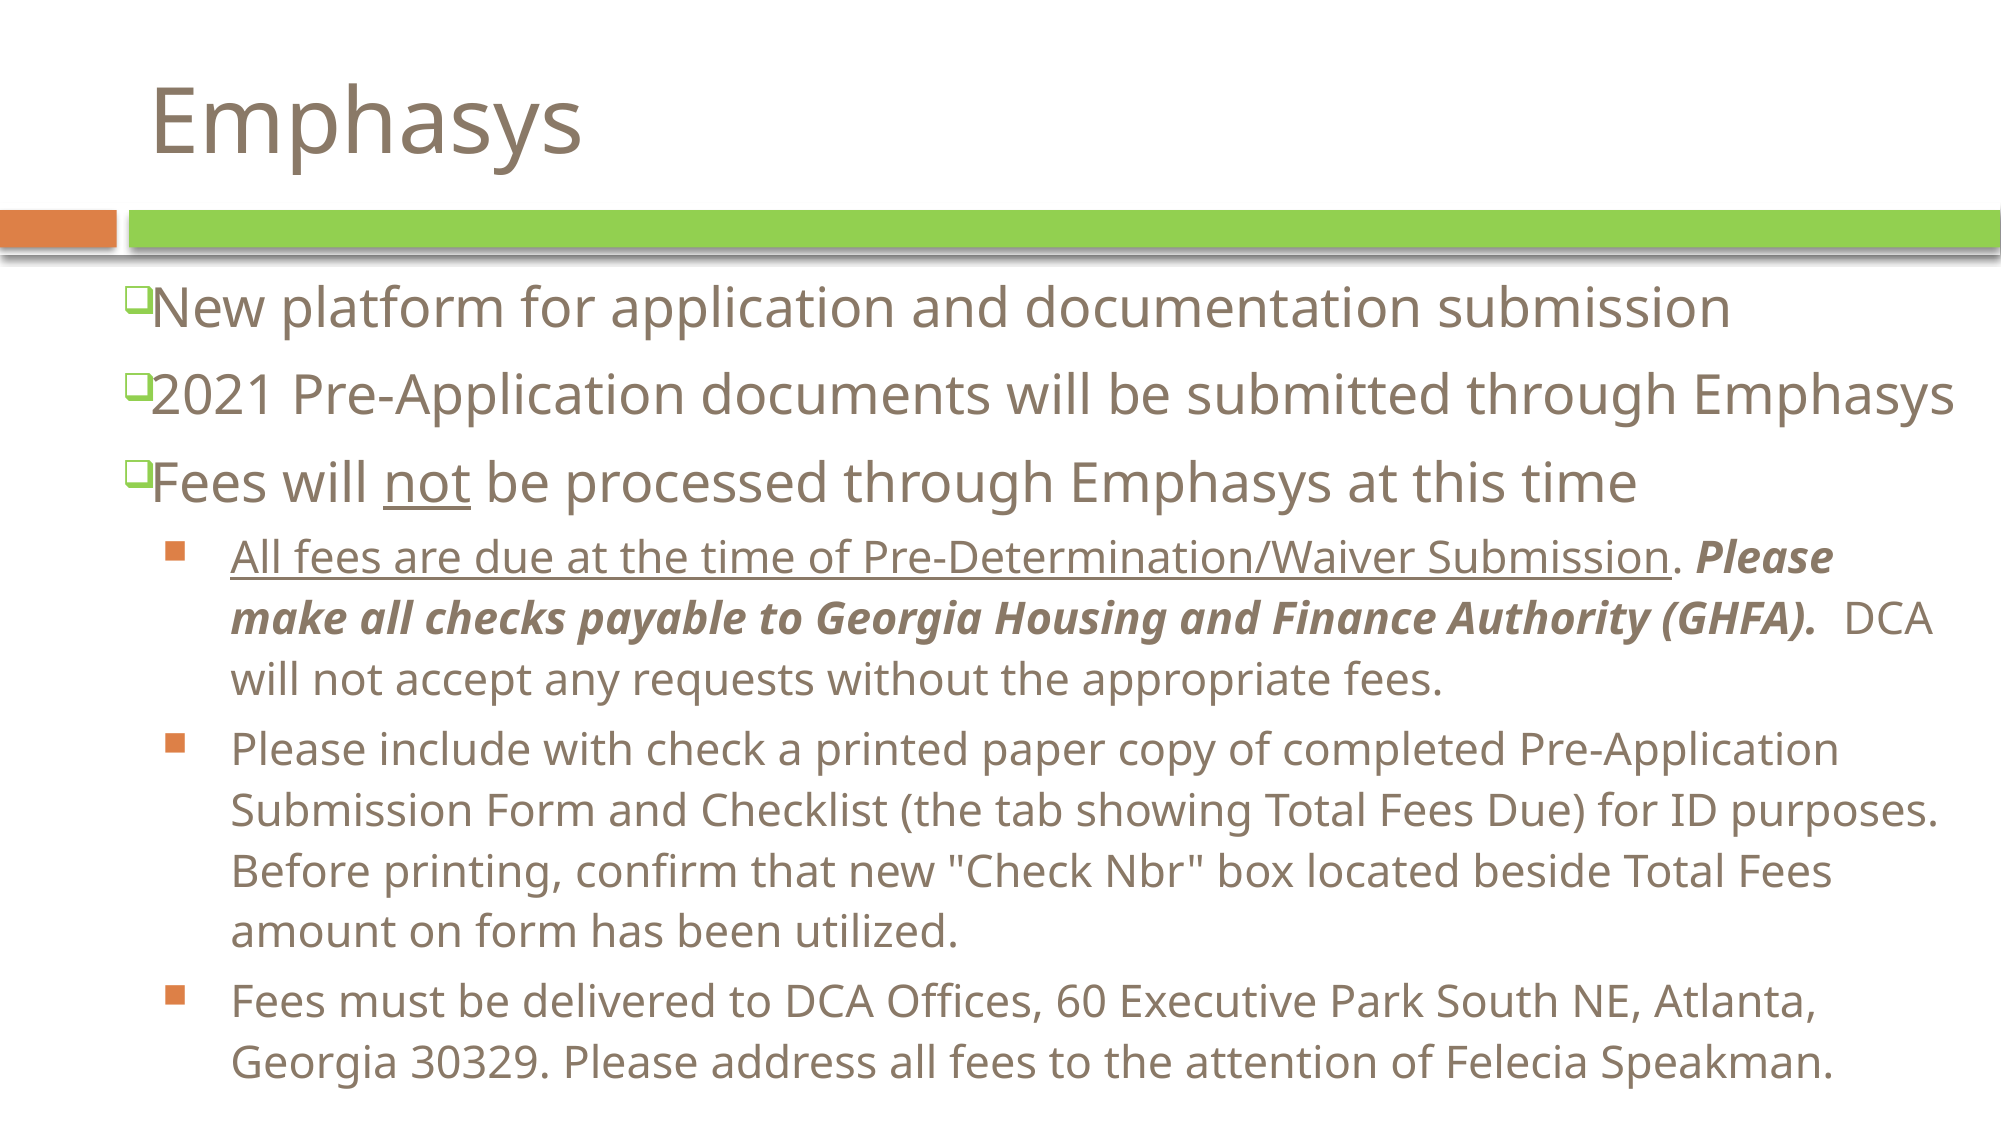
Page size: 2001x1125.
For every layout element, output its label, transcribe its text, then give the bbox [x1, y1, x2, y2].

list New platform for application and documentation submission 2021 Pre-Application documents will be submitted through Emphasys Fees will not be processed through Emphasys at this time All fees are due at the time of Pre-Determination/Waiver Submission. Please make all checks payable to Georgia Housing and Finance Authority (GHFA). DCA will not accept any requests without the appropriate fees. Please include with check a printed paper copy of completed Pre-Application Submission Form and Checklist (the tab showing Total Fees Due) for ID purposes. Before printing, confirm that new "Check Nbr" box located beside Total Fees amount on form has been utilized. Fees must be delivered to DCA Offices, 60 Executive Park South NE, Atlanta, Georgia 30329. Please address all fees to the attention of Felecia Speakman. [107, 256, 1974, 1125]
title Emphasys [133, 35, 1824, 198]
